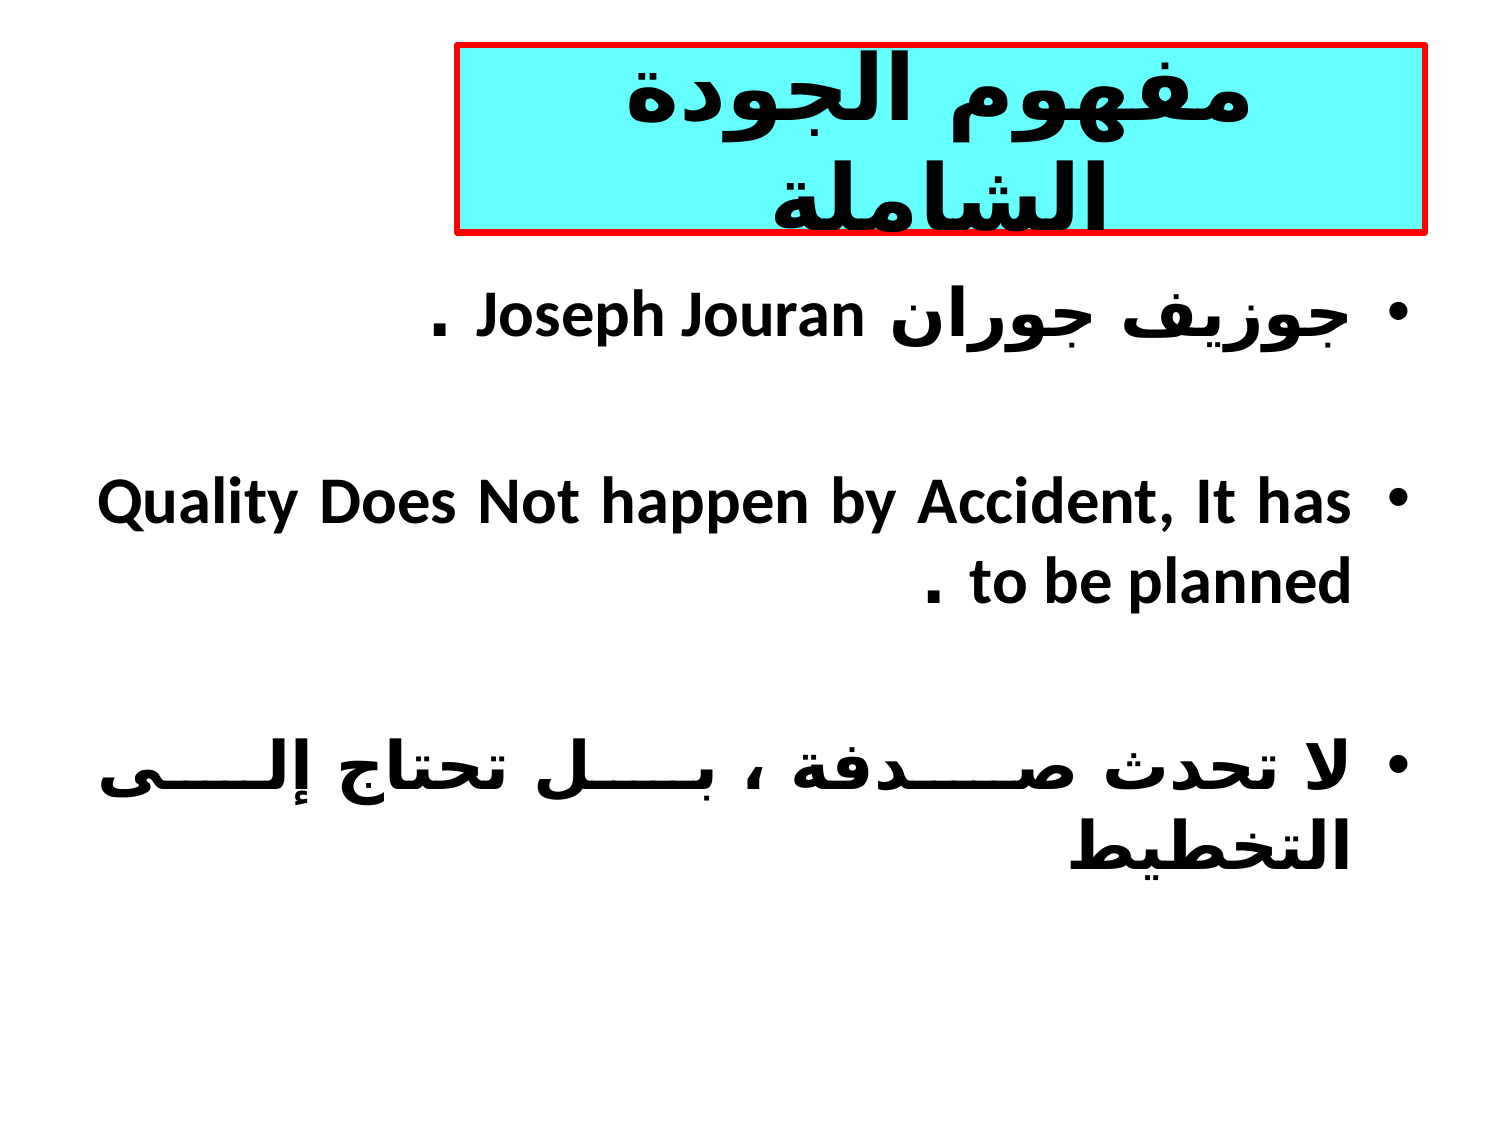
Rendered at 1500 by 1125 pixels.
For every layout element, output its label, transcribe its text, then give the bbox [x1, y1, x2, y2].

list جوزيف جوران Joseph Jouran . Quality Does Not happen by Accident, It has to be planned . لا تحدث صدفة ، بل تحتاج إلى التخطيط [82, 262, 1425, 1005]
title مفهوم الجودة الشاملة [454, 42, 1428, 236]
